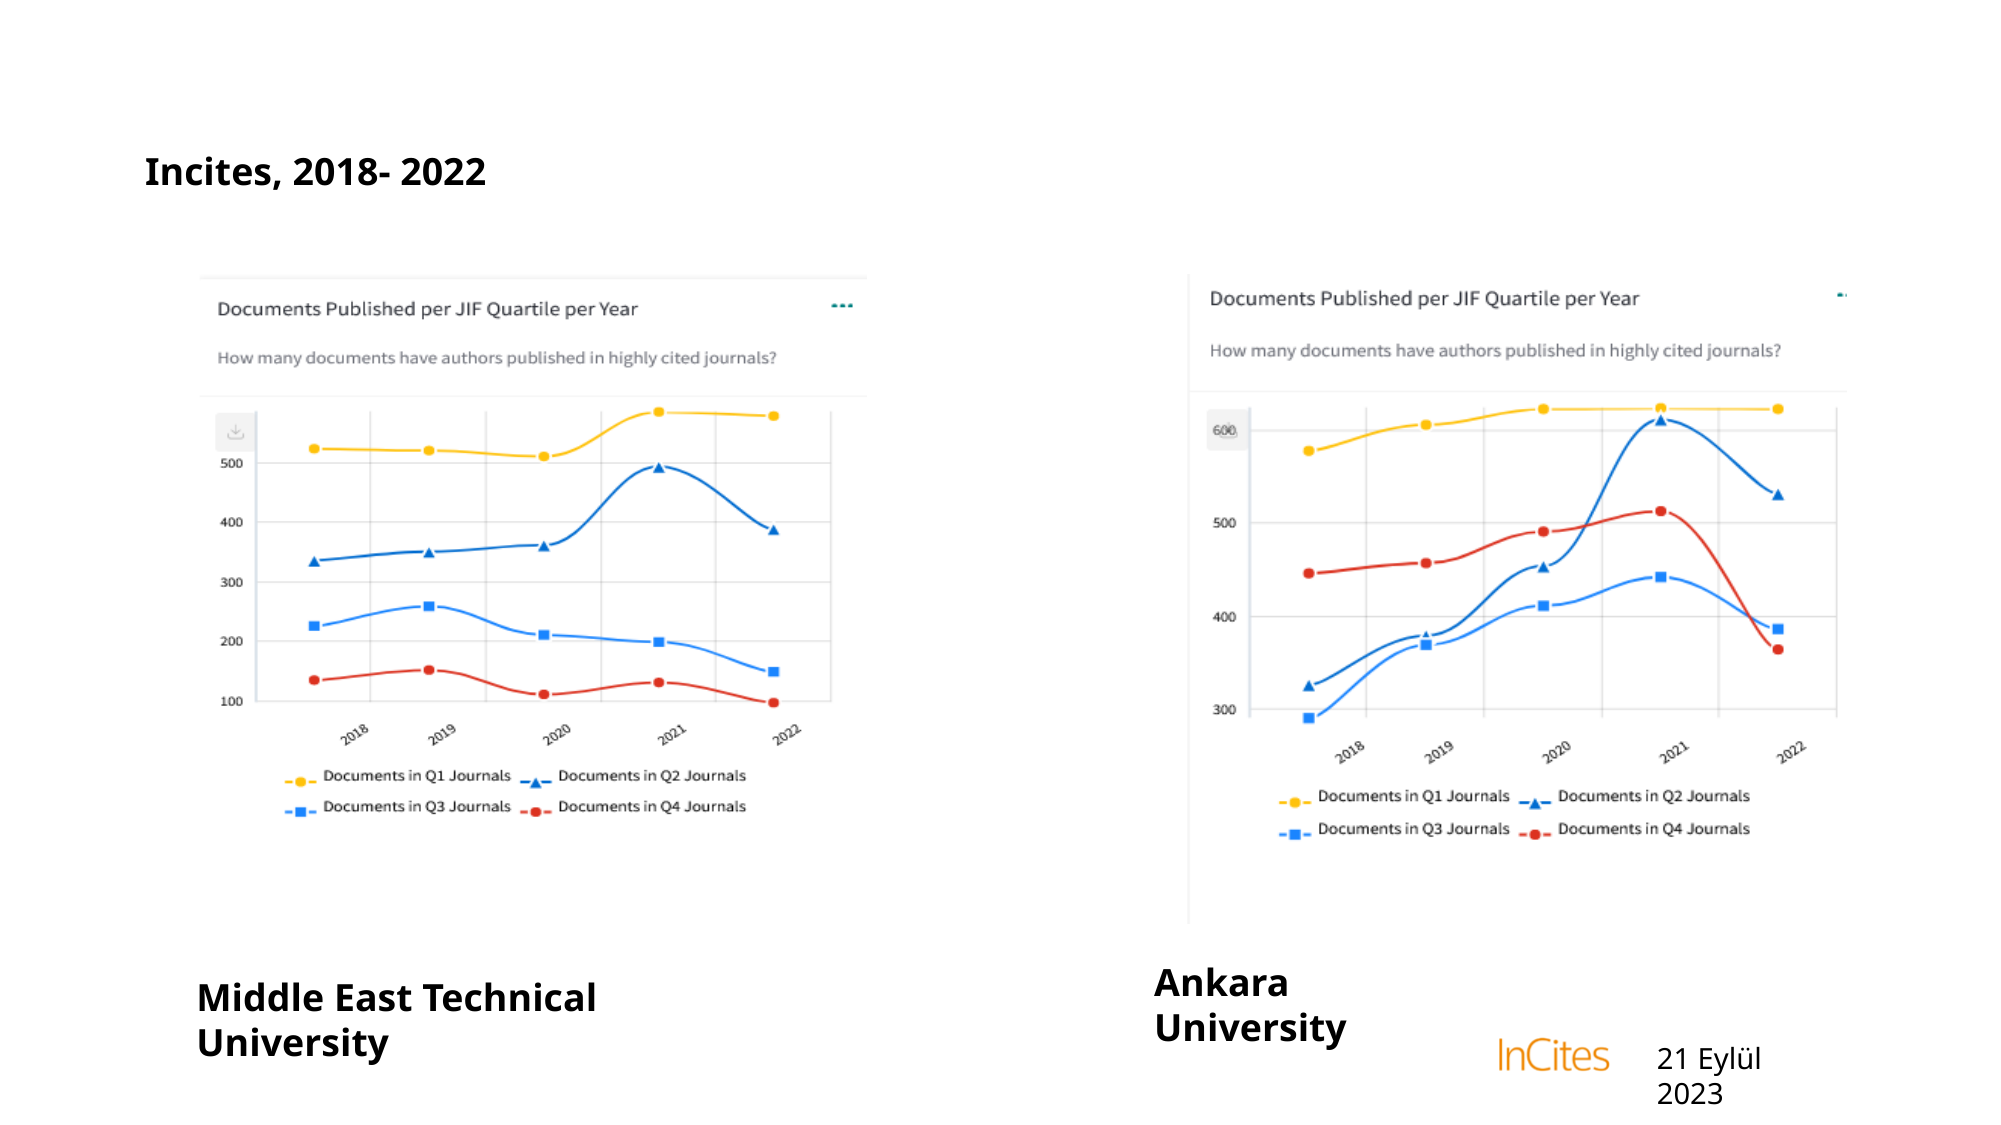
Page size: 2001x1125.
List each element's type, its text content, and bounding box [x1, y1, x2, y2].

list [1187, 273, 1847, 924]
picture [1494, 1024, 1614, 1091]
text_box Incites, 2018- 2022 [130, 140, 502, 201]
text_box 21 Eylül 2023 [1642, 1033, 1846, 1118]
text_box Middle East Technical University [181, 966, 718, 1072]
picture [199, 273, 868, 924]
text_box Ankara University [1139, 951, 1495, 1102]
